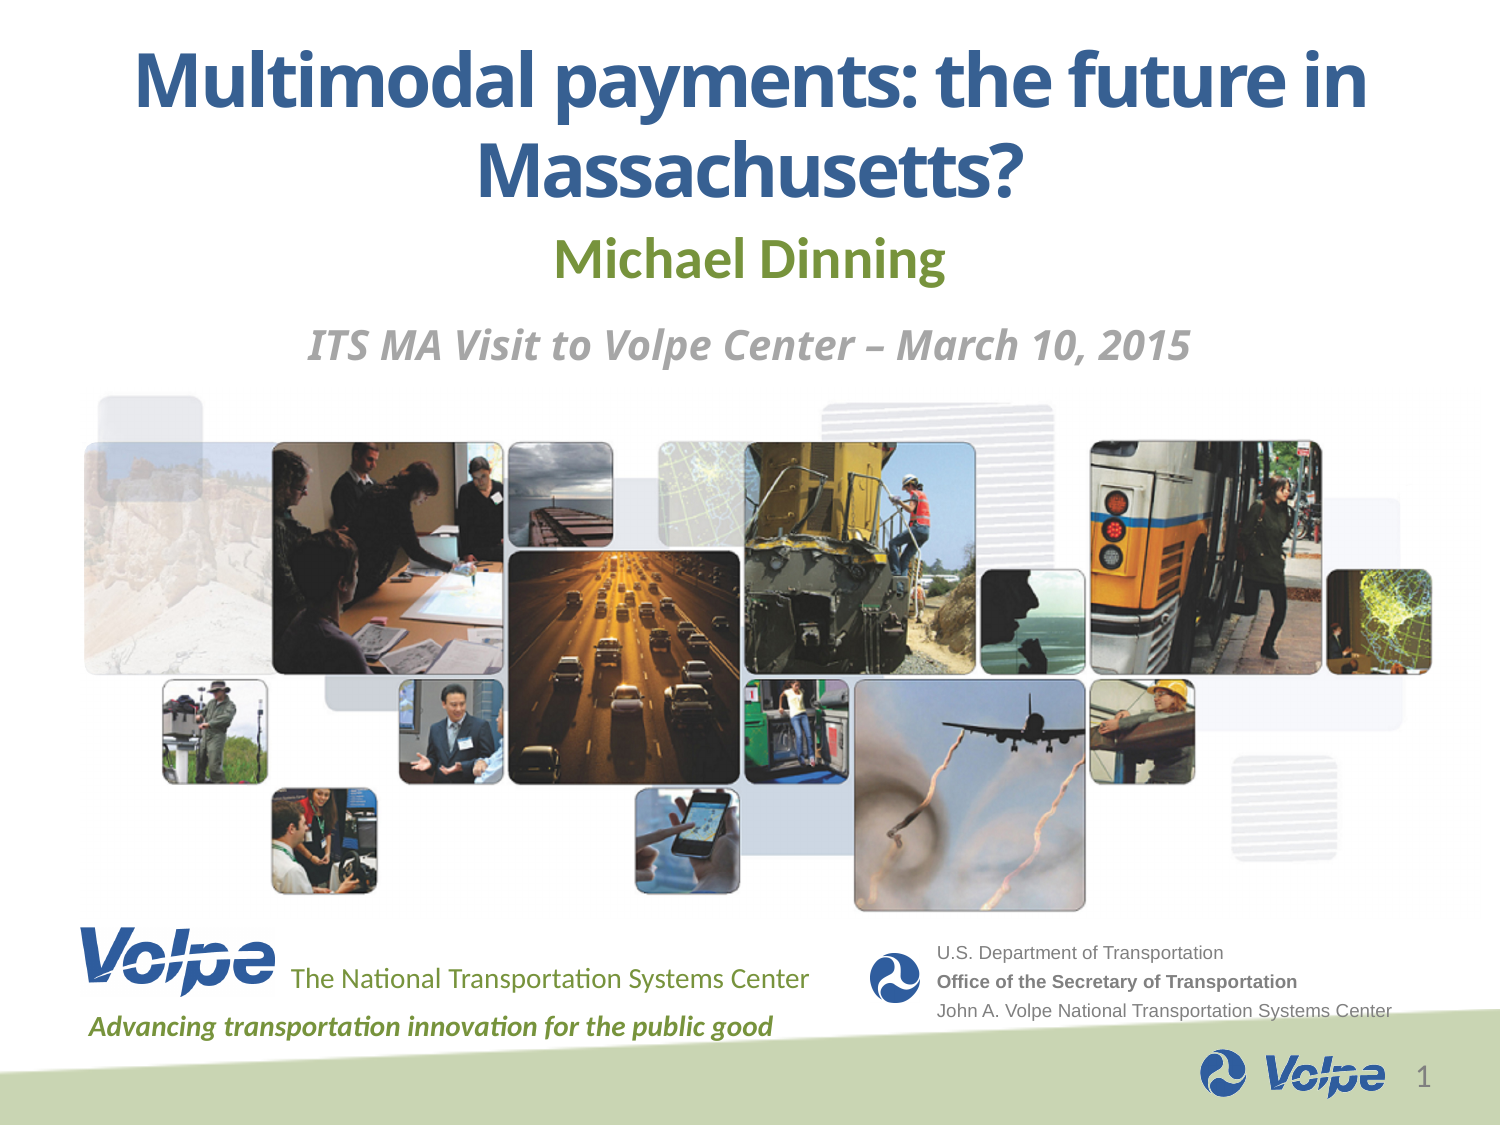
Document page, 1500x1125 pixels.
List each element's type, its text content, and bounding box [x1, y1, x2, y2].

picture [80, 927, 276, 998]
text_box ITS MA Visit to Volpe Center – March 10, 2015 [0, 311, 1500, 376]
text_box Multimodal payments: the future in Massachusetts? [0, 24, 1500, 220]
text_box Michael Dinning [50, 212, 1450, 298]
text_box U.S. Department of Transportation Office of the Secretary of Transportation John A. Volpe National Transportation Systems Center [922, 933, 1407, 1029]
picture [1200, 1049, 1385, 1099]
text_box The National Transportation Systems Center [279, 951, 825, 1002]
picture [80, 387, 1482, 919]
picture [869, 952, 920, 1003]
text_box Advancing transportation innovation for the public good [61, 999, 789, 1050]
